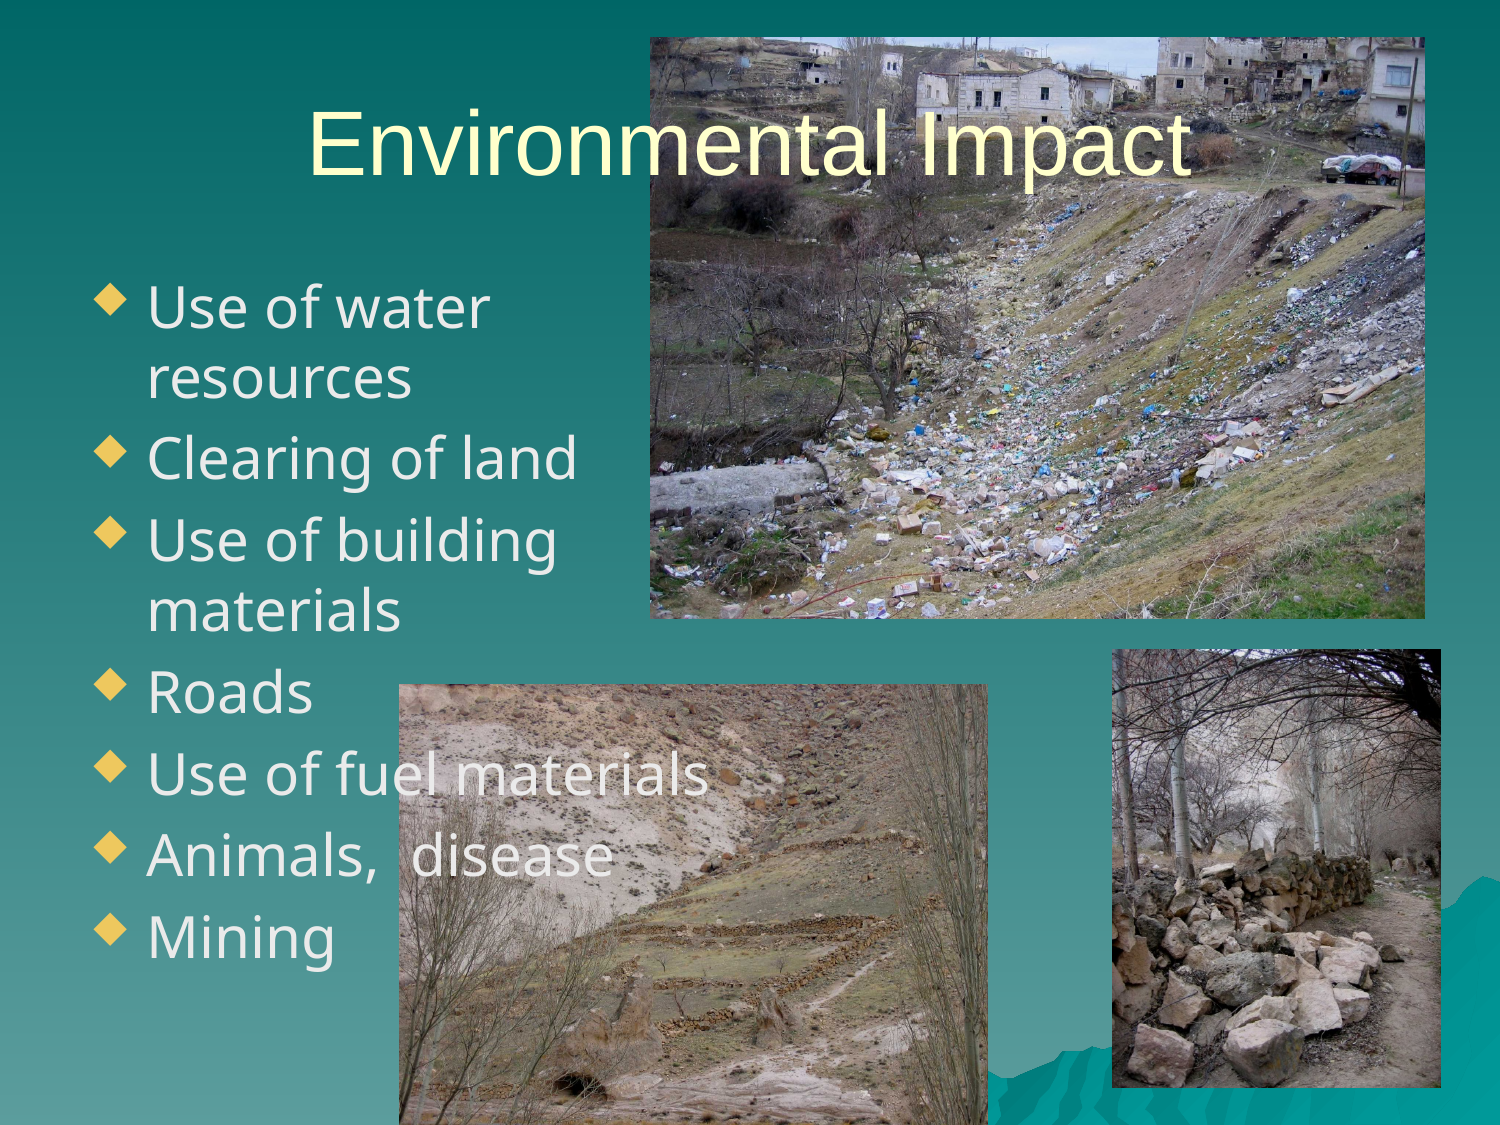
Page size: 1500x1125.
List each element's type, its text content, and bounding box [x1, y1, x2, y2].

picture [649, 37, 1426, 619]
title Environmental Impact [74, 45, 644, 233]
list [399, 684, 988, 1125]
list Use of water resources Clearing of land Use of building materials Roads Use of fuel materials Animals, disease Mining [74, 262, 738, 1006]
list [1112, 649, 1441, 1088]
